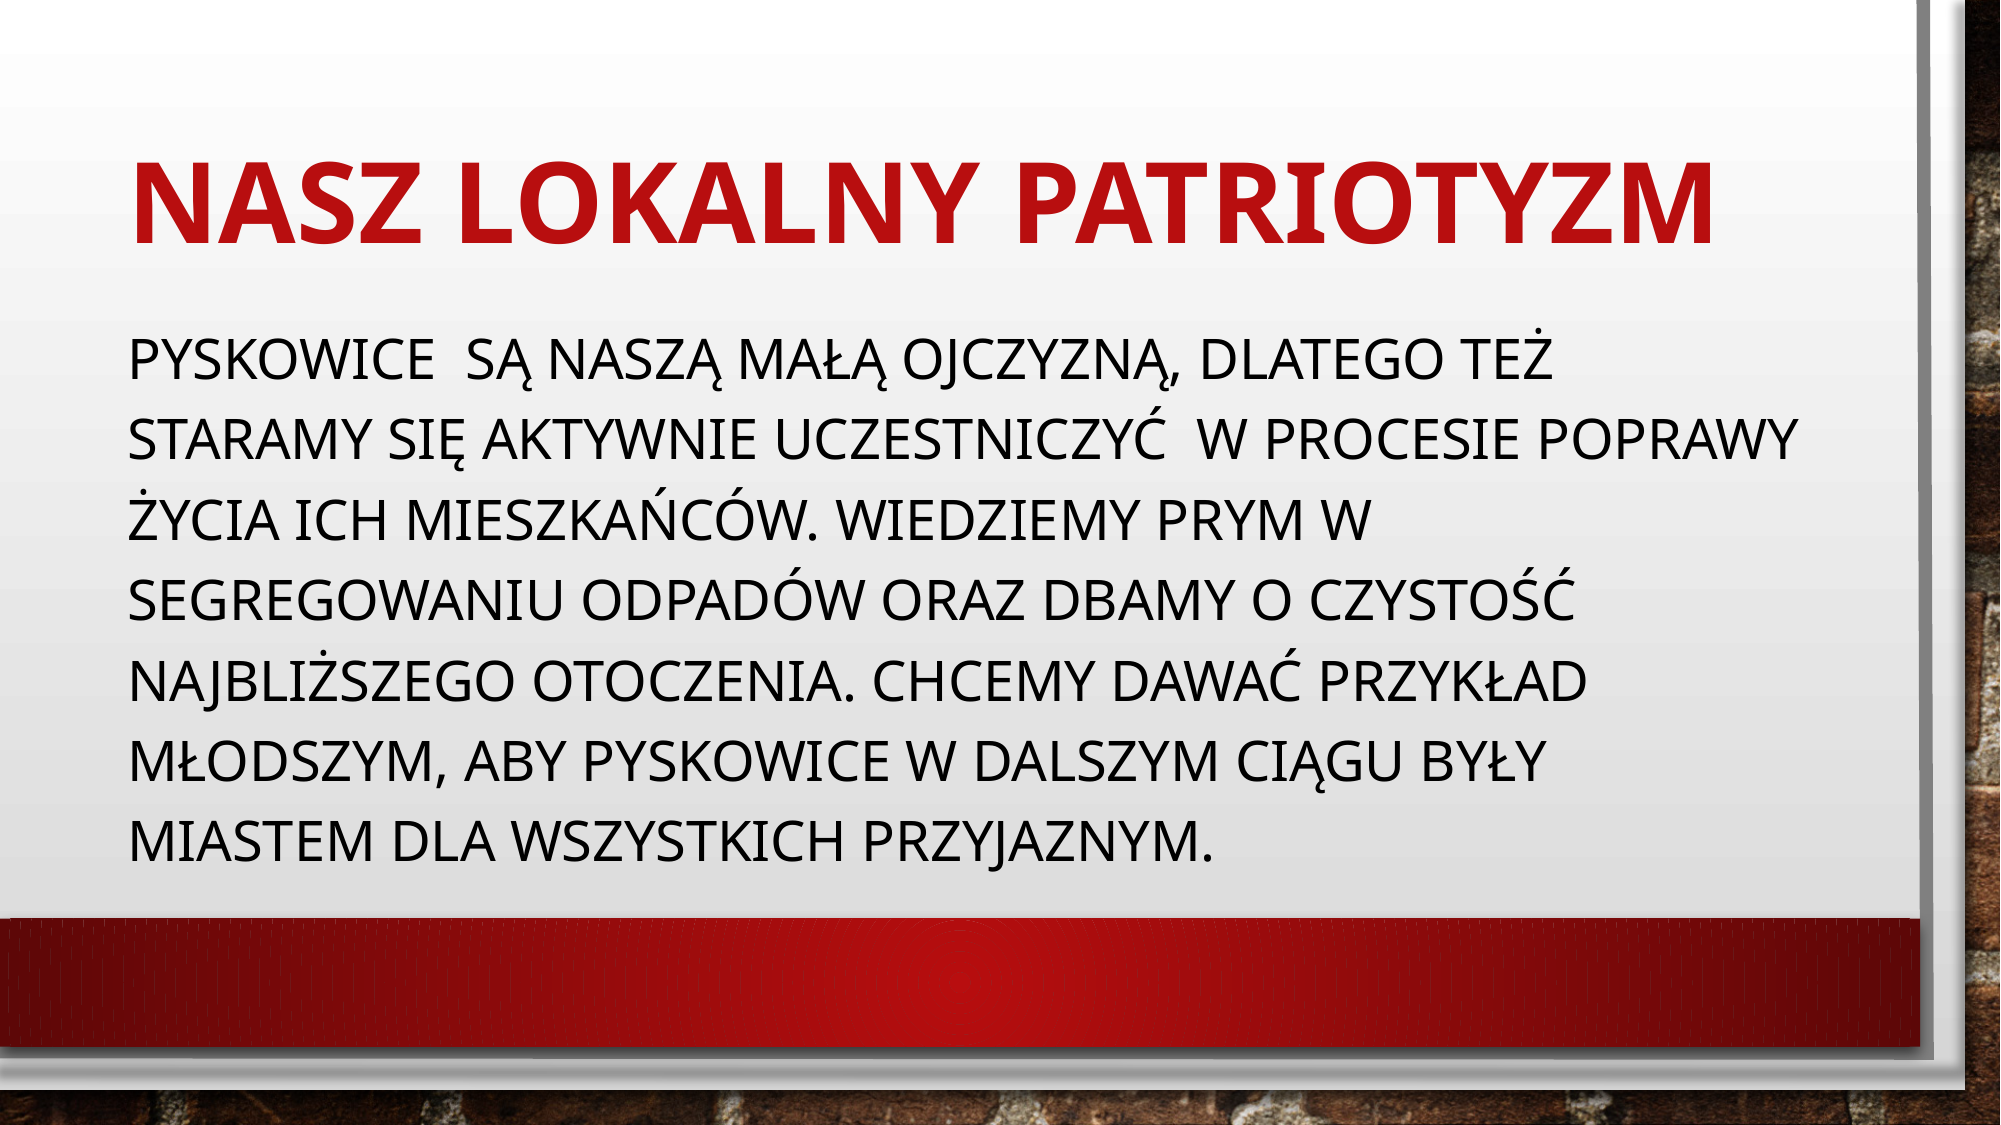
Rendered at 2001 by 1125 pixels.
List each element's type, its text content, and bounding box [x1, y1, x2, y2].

list Pyskowice są naszą małą ojczyzną, dlatego też staramy się aktywnie uczestniczyć w procesie poprawy życia ich mieszkańców. Wiedziemy prym w segregowaniu odpadów oraz dbamy o czystość najbliższego otoczenia. Chcemy dawać przykład młodszym, aby Pyskowice w dalszym ciągu były miastem dla wszystkich przyjaznym. [112, 301, 1818, 882]
picture [0, 0, 2000, 1125]
title Nasz lokalny patriotyzm [112, 112, 1818, 301]
footer [112, 944, 1015, 1027]
